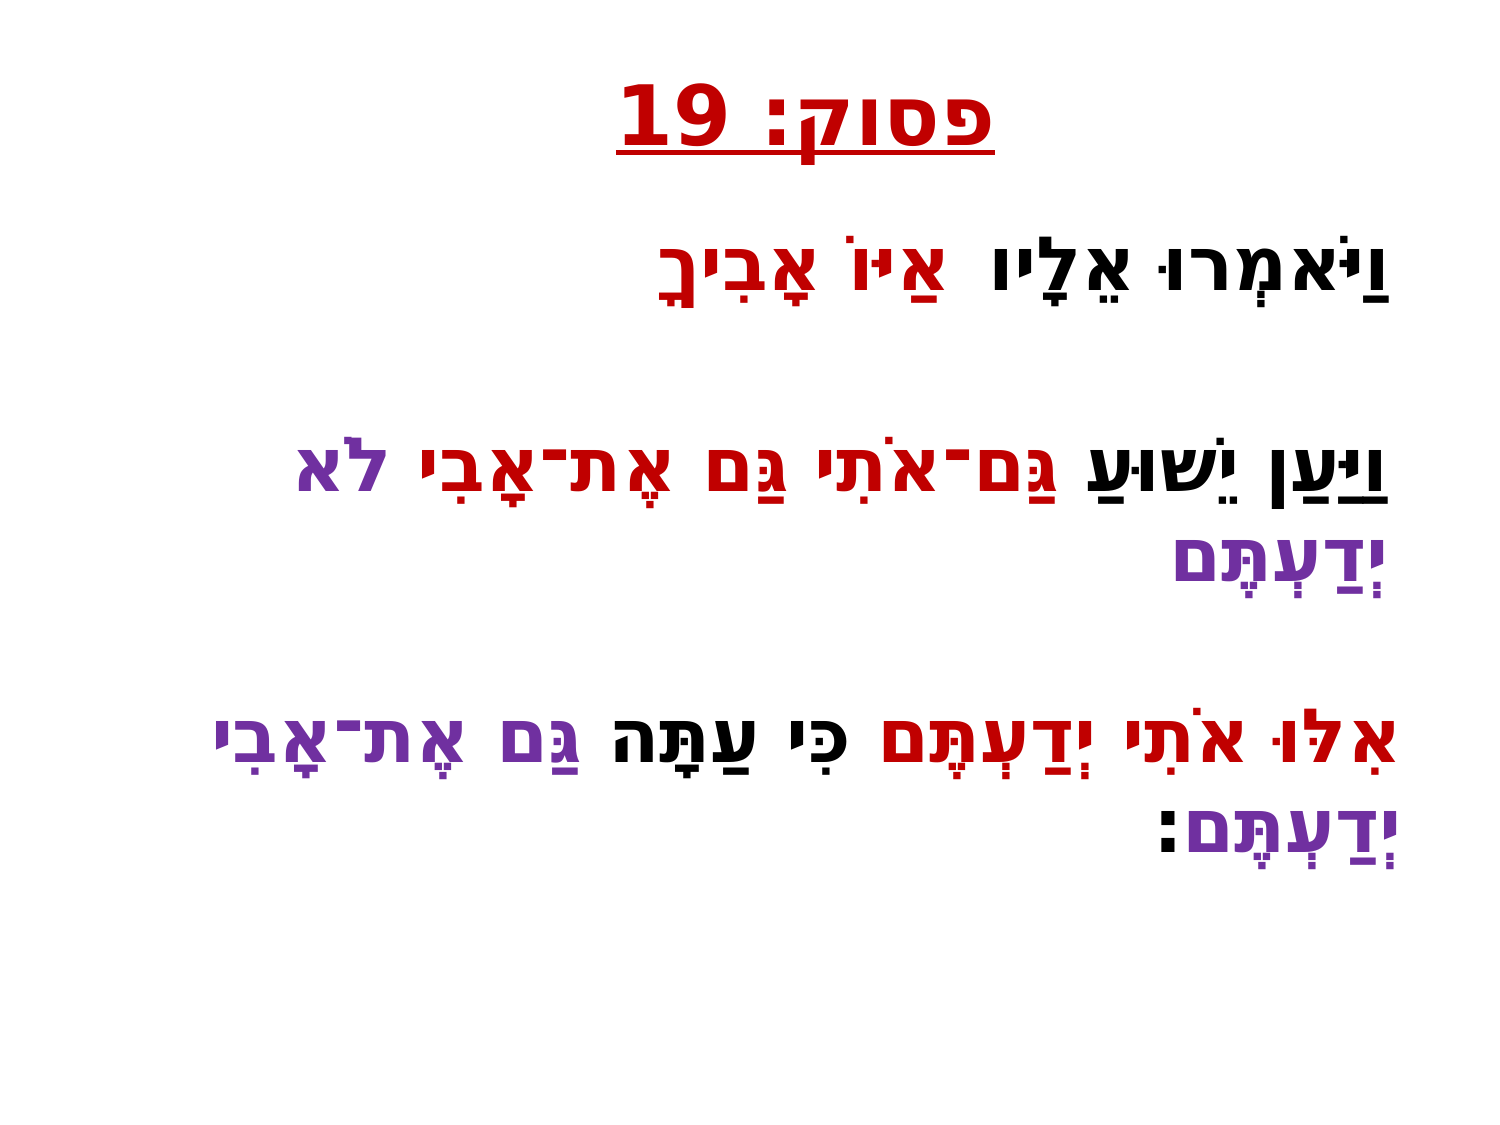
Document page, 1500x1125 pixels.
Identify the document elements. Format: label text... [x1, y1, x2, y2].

text_box וַיֹּאמְרוּ אֵלָיו אַיּוֹ אָבִיךָ [53, 208, 1405, 313]
text_box וַיַּעַן יֵשׁוּעַ גַּם־אֹתִי גַּם אֶת־אָבִי לֹא יְדַעְתֶּם [174, 408, 1404, 604]
text_box אִלּוּ אֹתִי יְדַעְתֶּם כִּי עַתָּה גַּם אֶת־אָבִי יְדַעְתֶּם׃ [64, 680, 1417, 876]
text_box פסוק: 19 [383, 54, 1010, 170]
